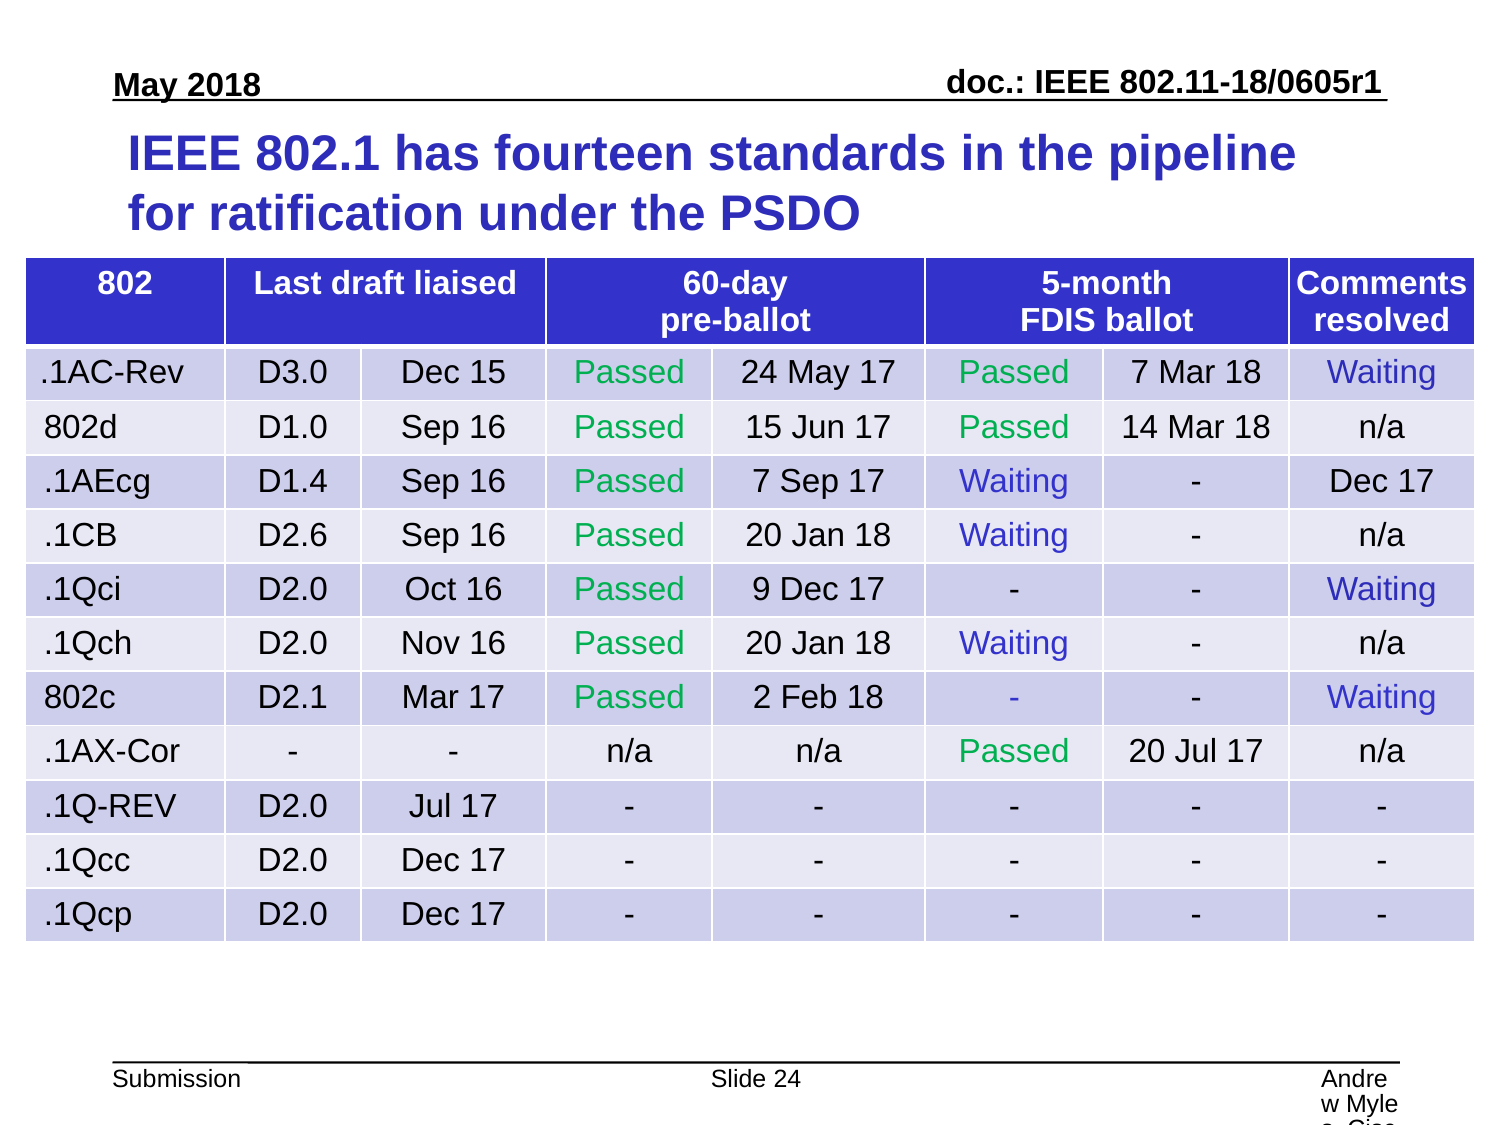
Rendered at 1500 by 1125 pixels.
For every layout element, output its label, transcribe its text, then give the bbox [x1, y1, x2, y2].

table_cell 802c [26, 672, 224, 725]
table_cell Waiting [926, 456, 1102, 508]
table_cell .1AC-Rev [26, 349, 224, 400]
table_cell n/a [1290, 510, 1474, 562]
table_cell Dec 17 [362, 835, 545, 887]
table_cell Passed [547, 401, 711, 454]
table_cell 24 May 17 [713, 349, 924, 400]
table_cell 9 Dec 17 [713, 564, 924, 616]
table_cell Dec 17 [362, 889, 545, 941]
table_cell Oct 16 [362, 564, 545, 616]
table_cell - [926, 781, 1102, 833]
table_cell D2.0 [226, 781, 360, 833]
table_cell D2.0 [226, 564, 360, 616]
table_cell - [926, 889, 1102, 941]
table_cell - [926, 672, 1102, 725]
table_cell Waiting [1290, 349, 1474, 400]
table_cell - [926, 835, 1102, 887]
table_cell n/a [713, 726, 924, 779]
table_cell Waiting [926, 618, 1102, 670]
table_cell .1Qcc [26, 835, 224, 887]
table_cell Waiting [926, 510, 1102, 562]
table_header Last draft liaised [226, 258, 545, 344]
table_cell D1.0 [226, 401, 360, 454]
table_cell - [1104, 618, 1288, 670]
table_cell - [926, 564, 1102, 616]
table_cell D2.6 [226, 510, 360, 562]
table_cell D2.0 [226, 618, 360, 670]
table_cell - [547, 889, 711, 941]
table_cell 15 Jun 17 [713, 401, 924, 454]
table_cell - [1104, 781, 1288, 833]
table_cell .1Qci [26, 564, 224, 616]
table_cell 20 Jan 18 [713, 510, 924, 562]
table_cell Passed [547, 672, 711, 725]
table_cell - [362, 726, 545, 779]
table_cell 20 Jan 18 [713, 618, 924, 670]
table_cell - [713, 889, 924, 941]
table_cell 20 Jul 17 [1104, 726, 1288, 779]
table_cell - [226, 726, 360, 779]
table_cell - [1104, 456, 1288, 508]
table_cell .1CB [26, 510, 224, 562]
table_cell n/a [547, 726, 711, 779]
table_cell D2.1 [226, 672, 360, 725]
table_cell - [713, 781, 924, 833]
table_cell Nov 16 [362, 618, 545, 670]
table_cell - [1104, 510, 1288, 562]
slide_number Slide 24 [709, 1061, 803, 1093]
table_cell n/a [1290, 401, 1474, 454]
table_cell Passed [547, 618, 711, 670]
table_cell - [1104, 835, 1288, 887]
table_cell Passed [547, 564, 711, 616]
table_cell .1Qch [26, 618, 224, 670]
table_cell .1AX-Cor [26, 726, 224, 779]
table_cell Dec 17 [1290, 456, 1474, 508]
table_cell - [1104, 672, 1288, 725]
table_cell Passed [926, 349, 1102, 400]
footer Andrew Myles, Cisco [1320, 1061, 1402, 1093]
table_cell Passed [547, 510, 711, 562]
table_cell Mar 17 [362, 672, 545, 725]
table_cell Waiting [1290, 564, 1474, 616]
table_header 5-month FDIS ballot [926, 258, 1288, 344]
table_cell Passed [547, 456, 711, 508]
table_cell .1AEcg [26, 456, 224, 508]
table_header 802 [26, 258, 224, 344]
table_cell - [547, 835, 711, 887]
table_cell Sep 16 [362, 456, 545, 508]
table_cell 7 Mar 18 [1104, 349, 1288, 400]
table_cell Sep 16 [362, 401, 545, 454]
table_cell .1Q-REV [26, 781, 224, 833]
table_header Comments resolved [1290, 258, 1474, 344]
table_cell Dec 15 [362, 349, 545, 400]
table_cell Waiting [1290, 672, 1474, 725]
table_cell 2 Feb 18 [713, 672, 924, 725]
table_header 60-day pre-ballot [547, 258, 924, 344]
table_cell - [1104, 564, 1288, 616]
table_cell Sep 16 [362, 510, 545, 562]
table_cell n/a [1290, 618, 1474, 670]
table_cell .1Qcp [26, 889, 224, 941]
table_cell 7 Sep 17 [713, 456, 924, 508]
table_cell - [1290, 889, 1474, 941]
table_cell - [1290, 835, 1474, 887]
table_cell - [547, 781, 711, 833]
title IEEE 802.1 has fourteen standards in the pipeline for ratification under the PSDO [112, 112, 1388, 256]
table_cell D2.0 [226, 889, 360, 941]
table_cell Passed [926, 726, 1102, 779]
table_cell 802d [26, 401, 224, 454]
table_cell D2.0 [226, 835, 360, 887]
table_cell Passed [547, 349, 711, 400]
table_cell D3.0 [226, 349, 360, 400]
table_cell n/a [1290, 726, 1474, 779]
table_cell - [1104, 889, 1288, 941]
table_cell - [1290, 781, 1474, 833]
table_cell D1.4 [226, 456, 360, 508]
table_cell 14 Mar 18 [1104, 401, 1288, 454]
table_cell Jul 17 [362, 781, 545, 833]
table_cell - [713, 835, 924, 887]
table_cell Passed [926, 401, 1102, 454]
